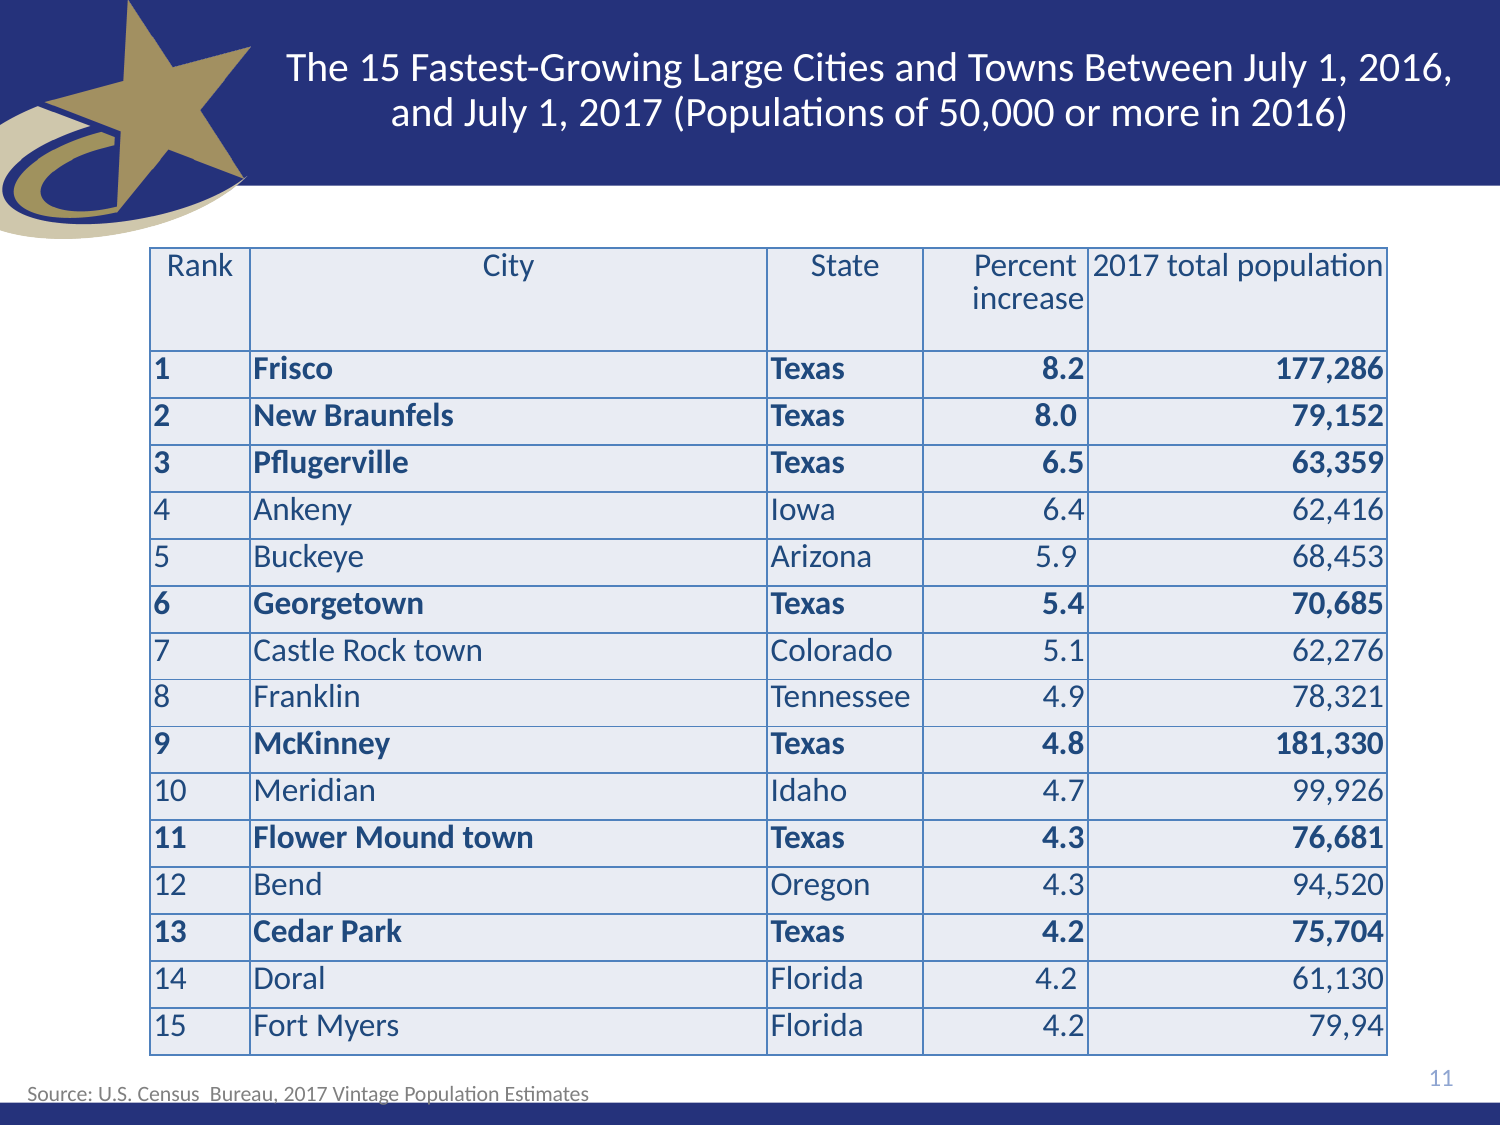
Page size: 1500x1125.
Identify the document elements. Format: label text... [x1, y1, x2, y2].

table_cell 10 [151, 774, 249, 819]
table_cell Tennessee [768, 680, 922, 726]
table_cell 13 [151, 915, 249, 960]
table_cell Bend [251, 868, 766, 913]
table_cell Fort Myers [251, 1009, 766, 1054]
table_cell Texas [768, 727, 922, 772]
table_cell 68,453 [1089, 540, 1386, 585]
table_cell New Braunfels [251, 399, 766, 444]
table_header Rank [151, 249, 249, 350]
table_cell Oregon [768, 868, 922, 913]
table_cell Arizona [768, 540, 922, 585]
picture [0, 0, 251, 239]
table_cell McKinney [251, 727, 766, 772]
table_cell Texas [768, 352, 922, 397]
table_cell 7 [151, 634, 249, 679]
table_cell Texas [768, 446, 922, 491]
table_cell Texas [768, 915, 922, 960]
table_cell Castle Rock town [251, 634, 766, 679]
table_cell 6 [151, 587, 249, 632]
table_cell Florida [768, 1009, 922, 1054]
table_cell 6.4 [924, 493, 1087, 538]
text_box Source: U.S. Census Bureau, 2017 Vintage Population Estimates [12, 1070, 763, 1113]
table_cell 63,359 [1089, 446, 1386, 491]
table_cell 15 [151, 1009, 249, 1054]
table_cell 4.2 [924, 915, 1087, 960]
table_cell Franklin [251, 680, 766, 726]
table_cell Ankeny [251, 493, 766, 538]
table_cell 11 [151, 821, 249, 866]
table_cell 4.3 [924, 821, 1087, 866]
table_cell 4.2 [924, 1009, 1087, 1054]
table_cell Buckeye [251, 540, 766, 585]
table_cell 12 [151, 868, 249, 913]
table_cell 1 [151, 352, 249, 397]
table_cell 61,130 [1089, 962, 1386, 1007]
table_cell 94,520 [1089, 868, 1386, 913]
table_cell 5.9 [924, 540, 1087, 585]
table_cell 177,286 [1089, 352, 1386, 397]
table_header City [251, 249, 766, 350]
table_cell 5.1 [924, 634, 1087, 679]
table_cell Flower Mound town [251, 821, 766, 866]
table_cell 4.3 [924, 868, 1087, 913]
table_cell 5.4 [924, 587, 1087, 632]
table_cell Frisco [251, 352, 766, 397]
table_header State [768, 249, 922, 350]
table_cell Florida [768, 962, 922, 1007]
table_cell Texas [768, 821, 922, 866]
table_cell 62,416 [1089, 493, 1386, 538]
table_cell 4.2 [924, 962, 1087, 1007]
table_cell 8.2 [924, 352, 1087, 397]
table_cell 2 [151, 399, 249, 444]
table_cell Iowa [768, 493, 922, 538]
table_cell Idaho [768, 774, 922, 819]
table_cell 9 [151, 727, 249, 772]
table_cell 8.0 [924, 399, 1087, 444]
table_cell Colorado [768, 634, 922, 679]
table_cell 4.7 [924, 774, 1087, 819]
table_cell 75,704 [1089, 915, 1386, 960]
table_cell 79,94 [1089, 1009, 1386, 1054]
table_cell 181,330 [1089, 727, 1386, 772]
table_cell 4.8 [924, 727, 1087, 772]
table_cell 14 [151, 962, 249, 1007]
table_cell 79,152 [1089, 399, 1386, 444]
table_cell 99,926 [1089, 774, 1386, 819]
table_cell Pflugerville [251, 446, 766, 491]
table_header Percent increase [924, 249, 1087, 350]
table_cell 5 [151, 540, 249, 585]
table_cell Texas [768, 399, 922, 444]
table_cell Meridian [251, 774, 766, 819]
table_cell 3 [151, 446, 249, 491]
table_cell Cedar Park [251, 915, 766, 960]
table_header 2017 total population [1089, 249, 1386, 350]
title The 15 Fastest-Growing Large Cities and Towns Between July 1, 2016, and July 1, 2017 (Populations of 50,000 or more in 2016) [255, 15, 1485, 165]
table_cell Georgetown [251, 587, 766, 632]
table_cell Texas [768, 587, 922, 632]
table_cell 62,276 [1089, 634, 1386, 679]
table_cell 6.5 [924, 446, 1087, 491]
table_cell 78,321 [1089, 680, 1386, 726]
table_cell 4 [151, 493, 249, 538]
table_cell 8 [151, 680, 249, 726]
slide_number 11 [1335, 1050, 1469, 1103]
table_cell 76,681 [1089, 821, 1386, 866]
table_cell 70,685 [1089, 587, 1386, 632]
table_cell 4.9 [924, 680, 1087, 726]
table_cell Doral [251, 962, 766, 1007]
